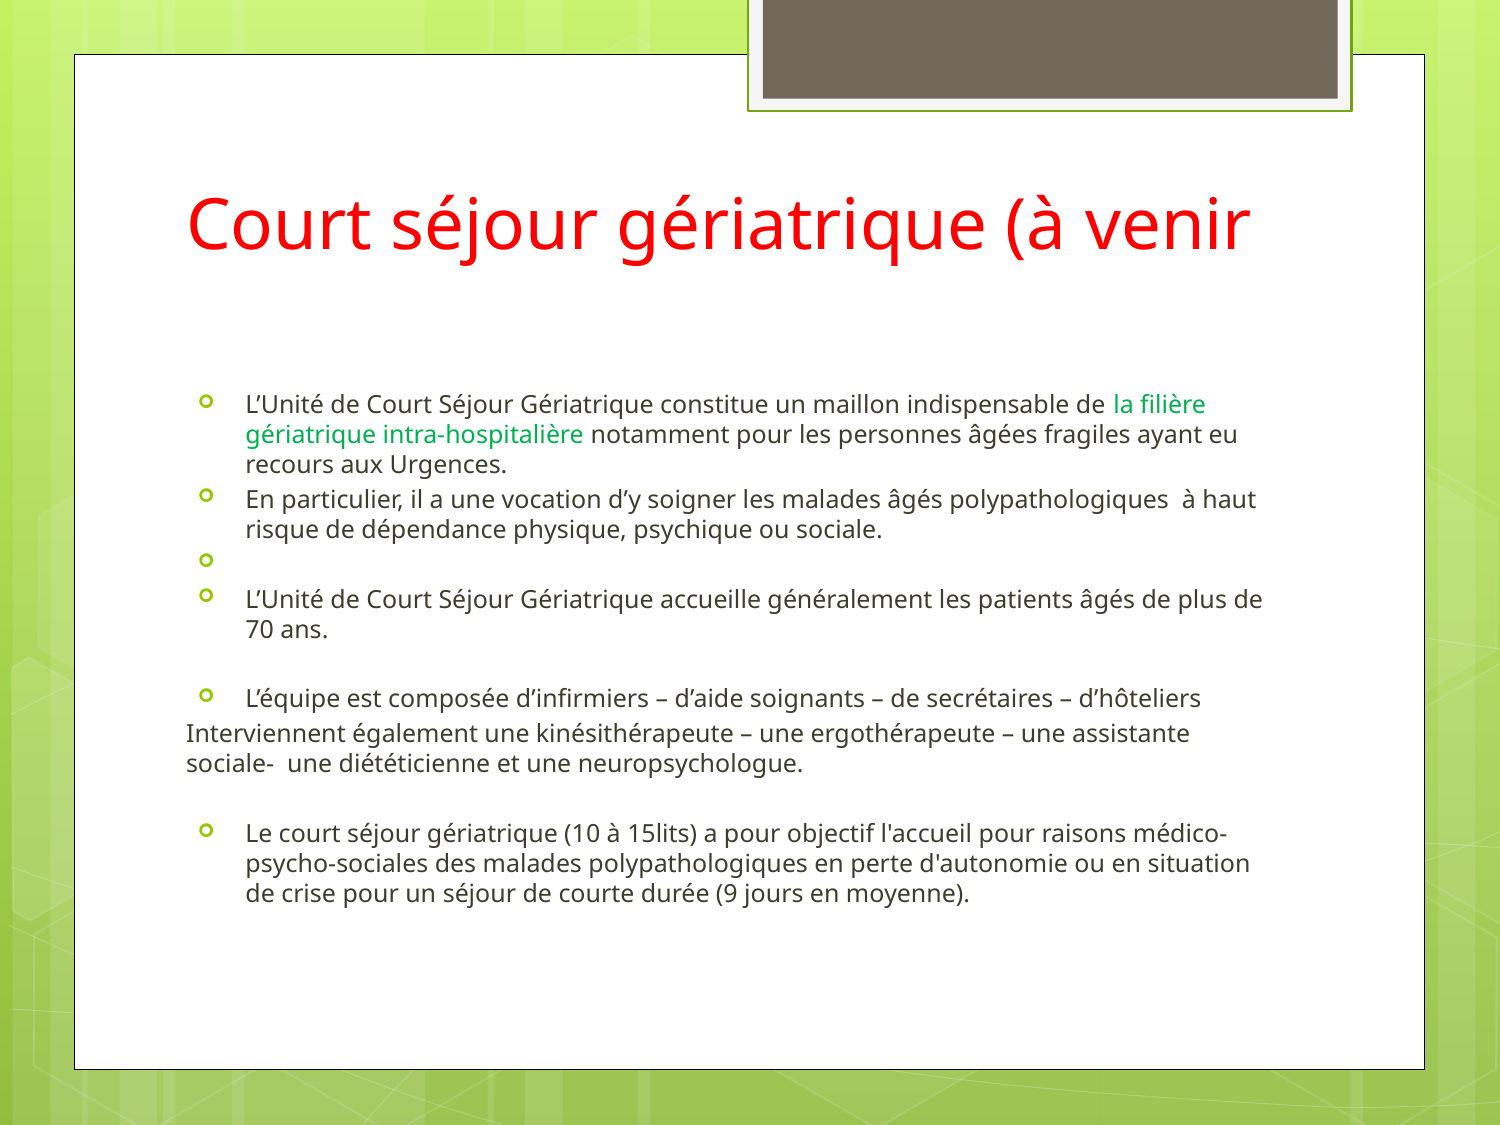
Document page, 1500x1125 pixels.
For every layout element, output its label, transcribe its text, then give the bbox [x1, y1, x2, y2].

title Court séjour gériatrique (à venir [170, 168, 1324, 357]
list L’Unité de Court Séjour Gériatrique constitue un maillon indispensable de la filière gériatrique intra-hospitalière notamment pour les personnes âgées fragiles ayant eu recours aux Urgences. En particulier, il a une vocation d’y soigner les malades âgés polypathologiques à haut risque de dépendance physique, psychique ou sociale. L’Unité de Court Séjour Gériatrique accueille généralement les patients âgés de plus de 70 ans. L’équipe est composée d’infirmiers – d’aide soignants – de secrétaires – d’hôteliers Interviennent également une kinésithérapeute – une ergothérapeute – une assistante sociale- une diététicienne et une neuropsychologue. Le court séjour gériatrique (10 à 15lits) a pour objectif l'accueil pour raisons médico-psycho-sociales des malades polypathologiques en perte d'autonomie ou en situation de crise pour un séjour de courte durée (9 jours en moyenne). [170, 380, 1284, 957]
